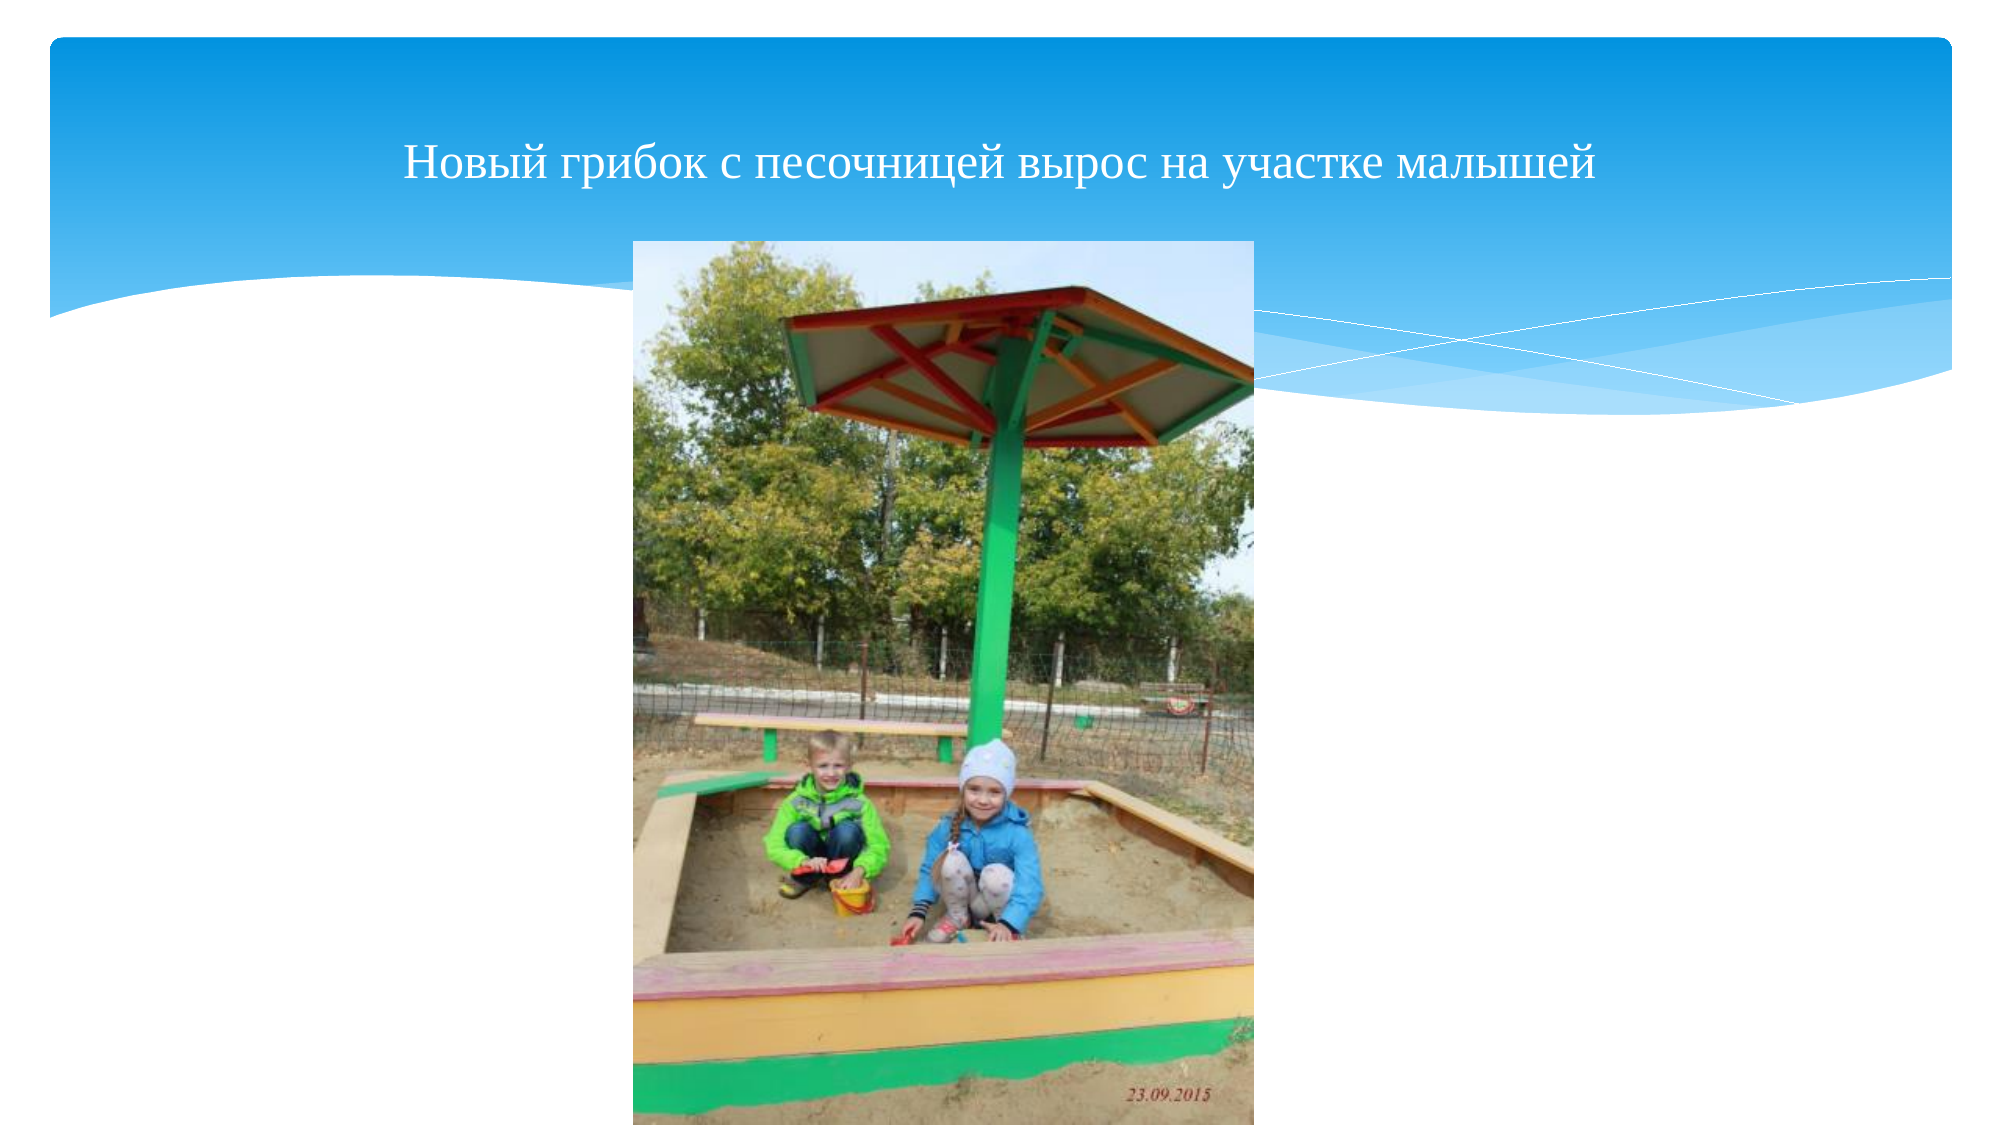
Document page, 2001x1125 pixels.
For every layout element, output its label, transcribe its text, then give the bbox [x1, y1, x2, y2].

title Новый грибок с песочницей вырос на участке малышей [99, 55, 1900, 261]
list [633, 241, 1254, 1125]
